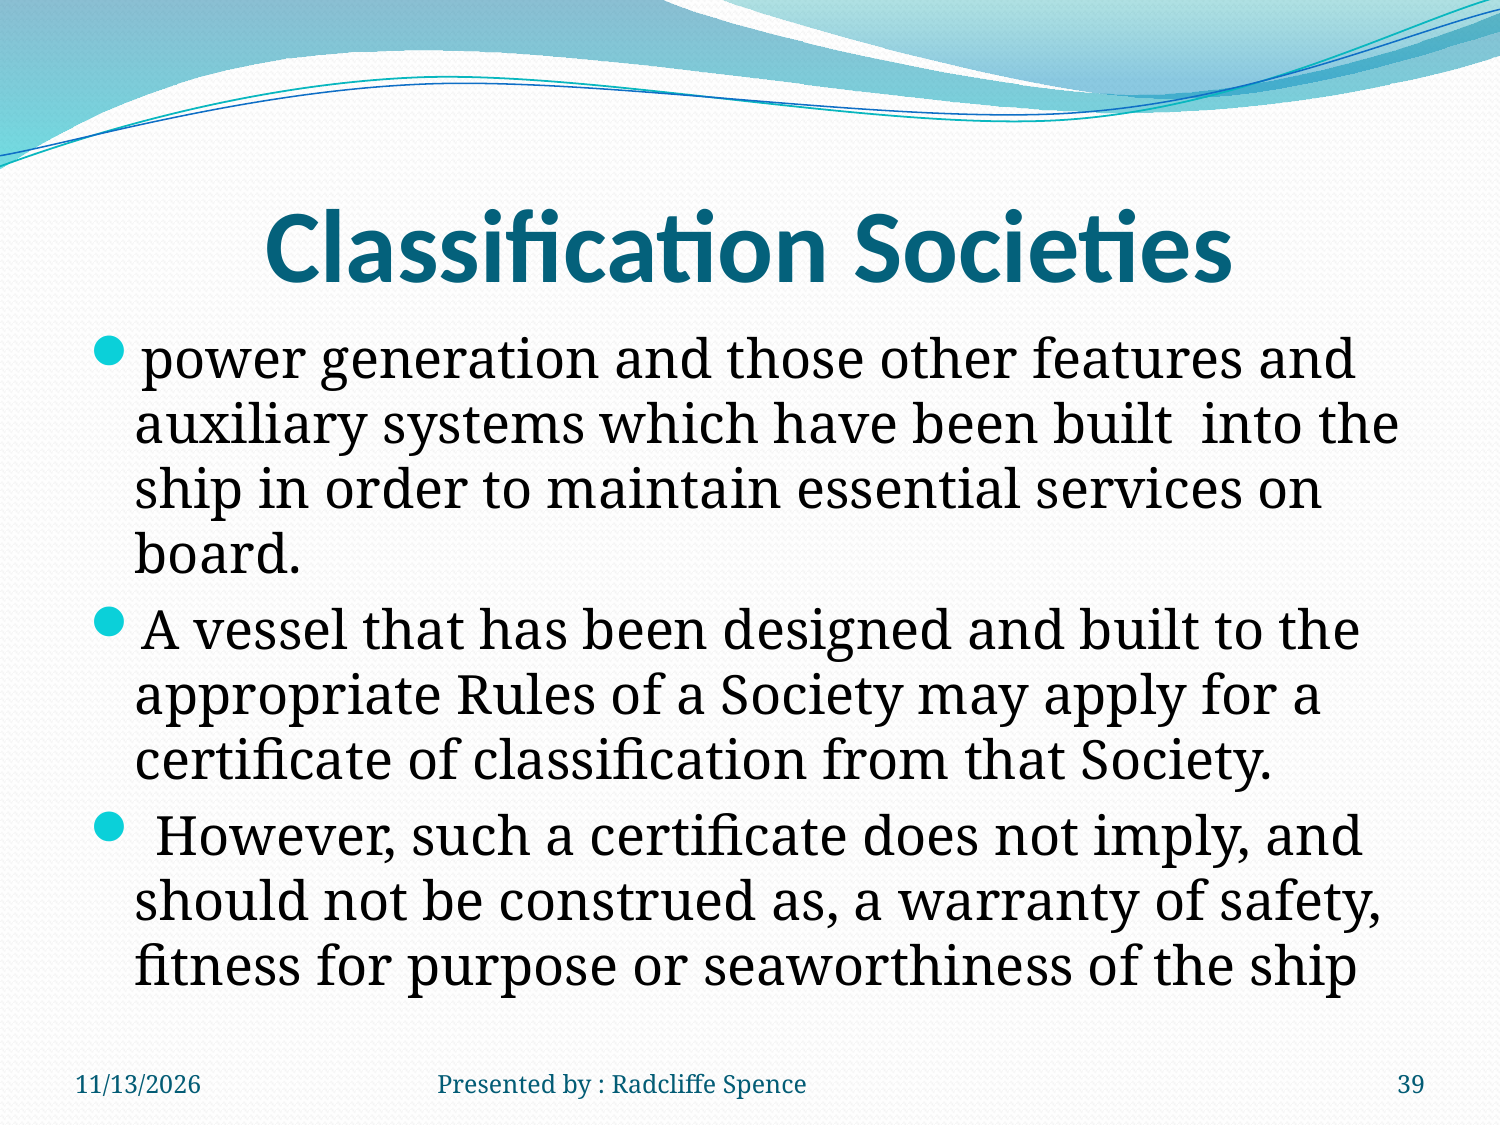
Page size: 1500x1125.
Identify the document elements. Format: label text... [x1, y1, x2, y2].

slide_number 39 [1299, 1042, 1425, 1103]
title Classification Societies [75, 115, 1425, 303]
footer Presented by : Radcliffe Spence [437, 1042, 988, 1103]
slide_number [75, 1042, 425, 1103]
list power generation and those other features and auxiliary systems which have been built into the ship in order to maintain essential services on board. A vessel that has been designed and built to the appropriate Rules of a Society may apply for a certificate of classification from that Society. However, such a certificate does not imply, and should not be construed as, a warranty of safety, fitness for purpose or seaworthiness of the ship [75, 317, 1425, 1038]
